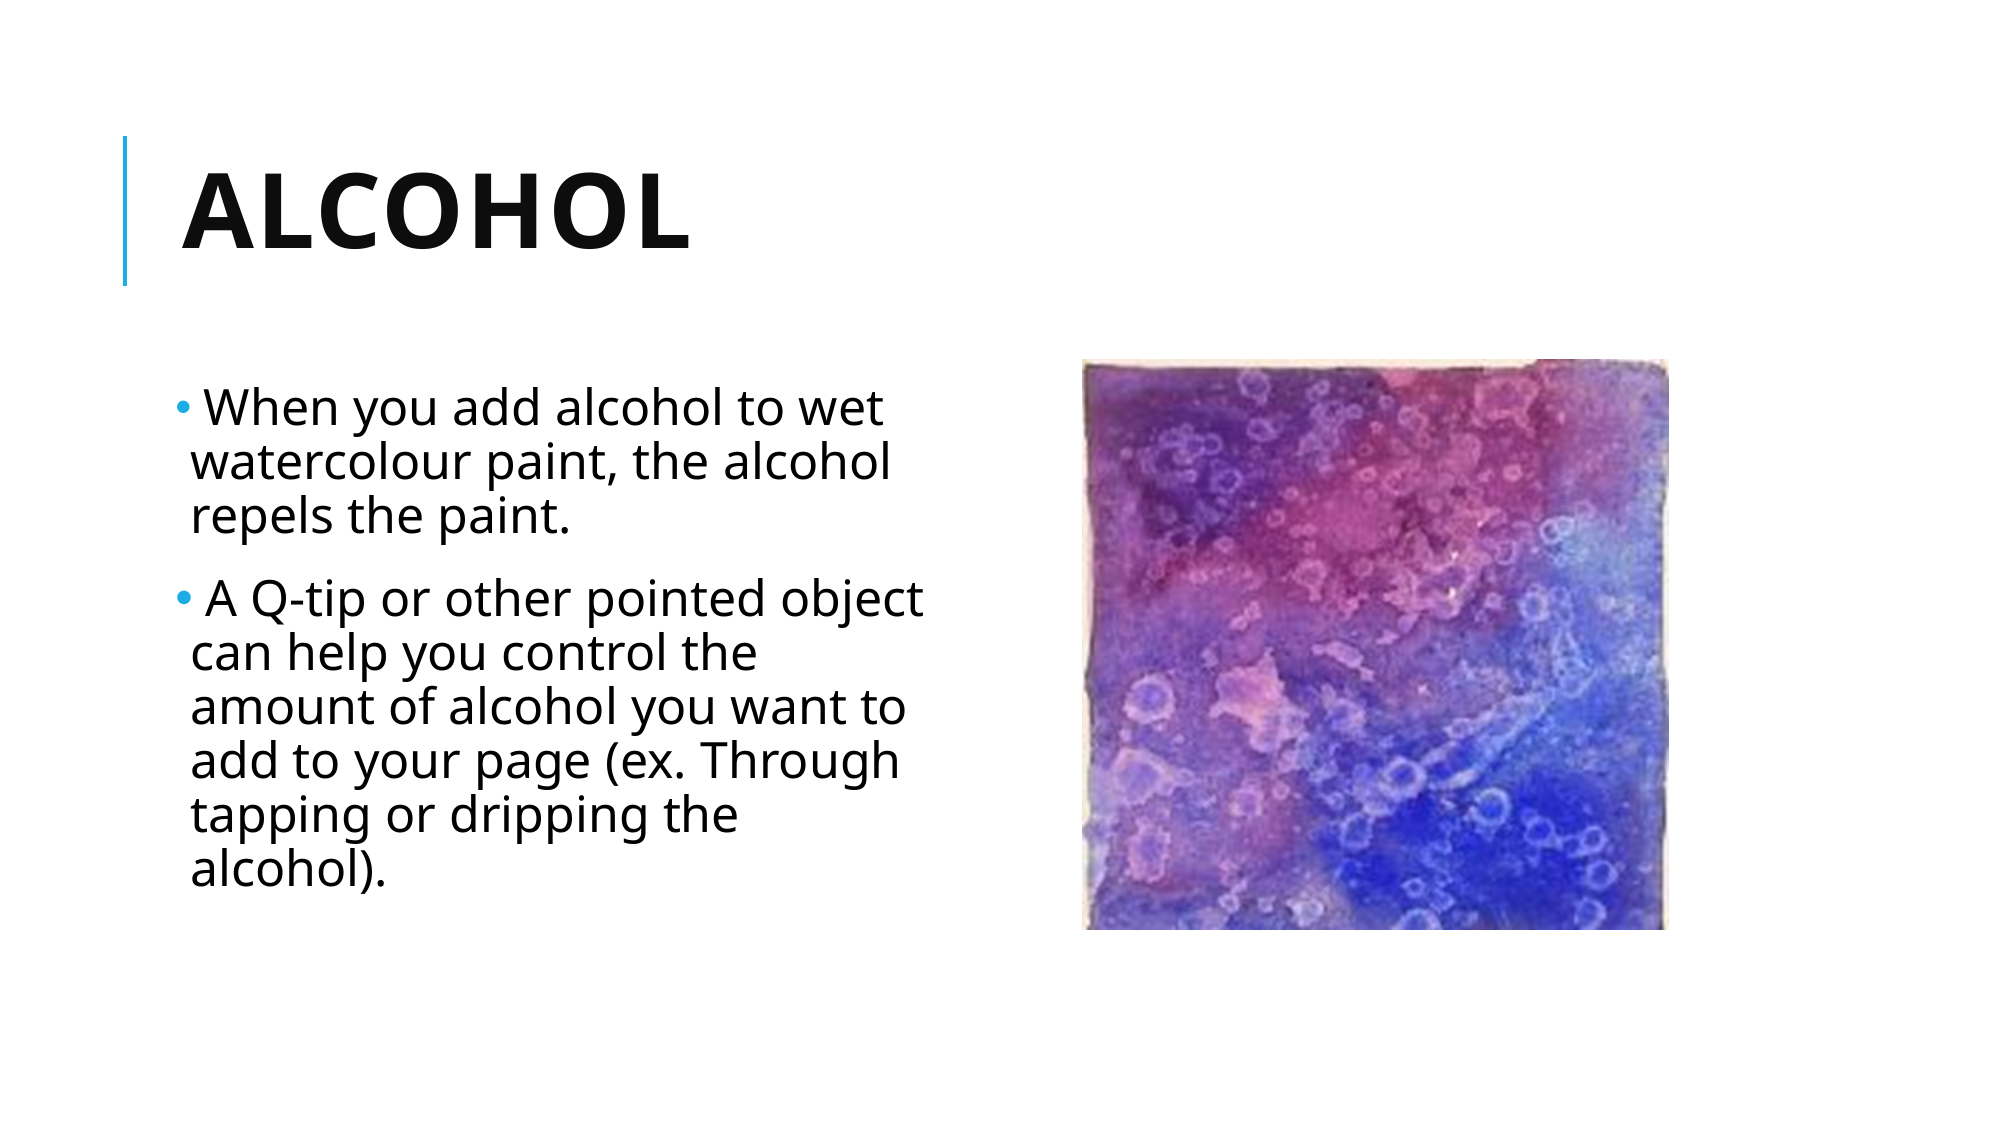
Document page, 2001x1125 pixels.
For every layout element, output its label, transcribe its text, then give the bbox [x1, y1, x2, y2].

title alcohol [168, 96, 1763, 342]
list When you add alcohol to wet watercolour paint, the alcohol repels the paint. A Q-tip or other pointed object can help you control the amount of alcohol you want to add to your page (ex. Through tapping or dripping the alcohol). [168, 375, 948, 1035]
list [1081, 359, 1669, 930]
